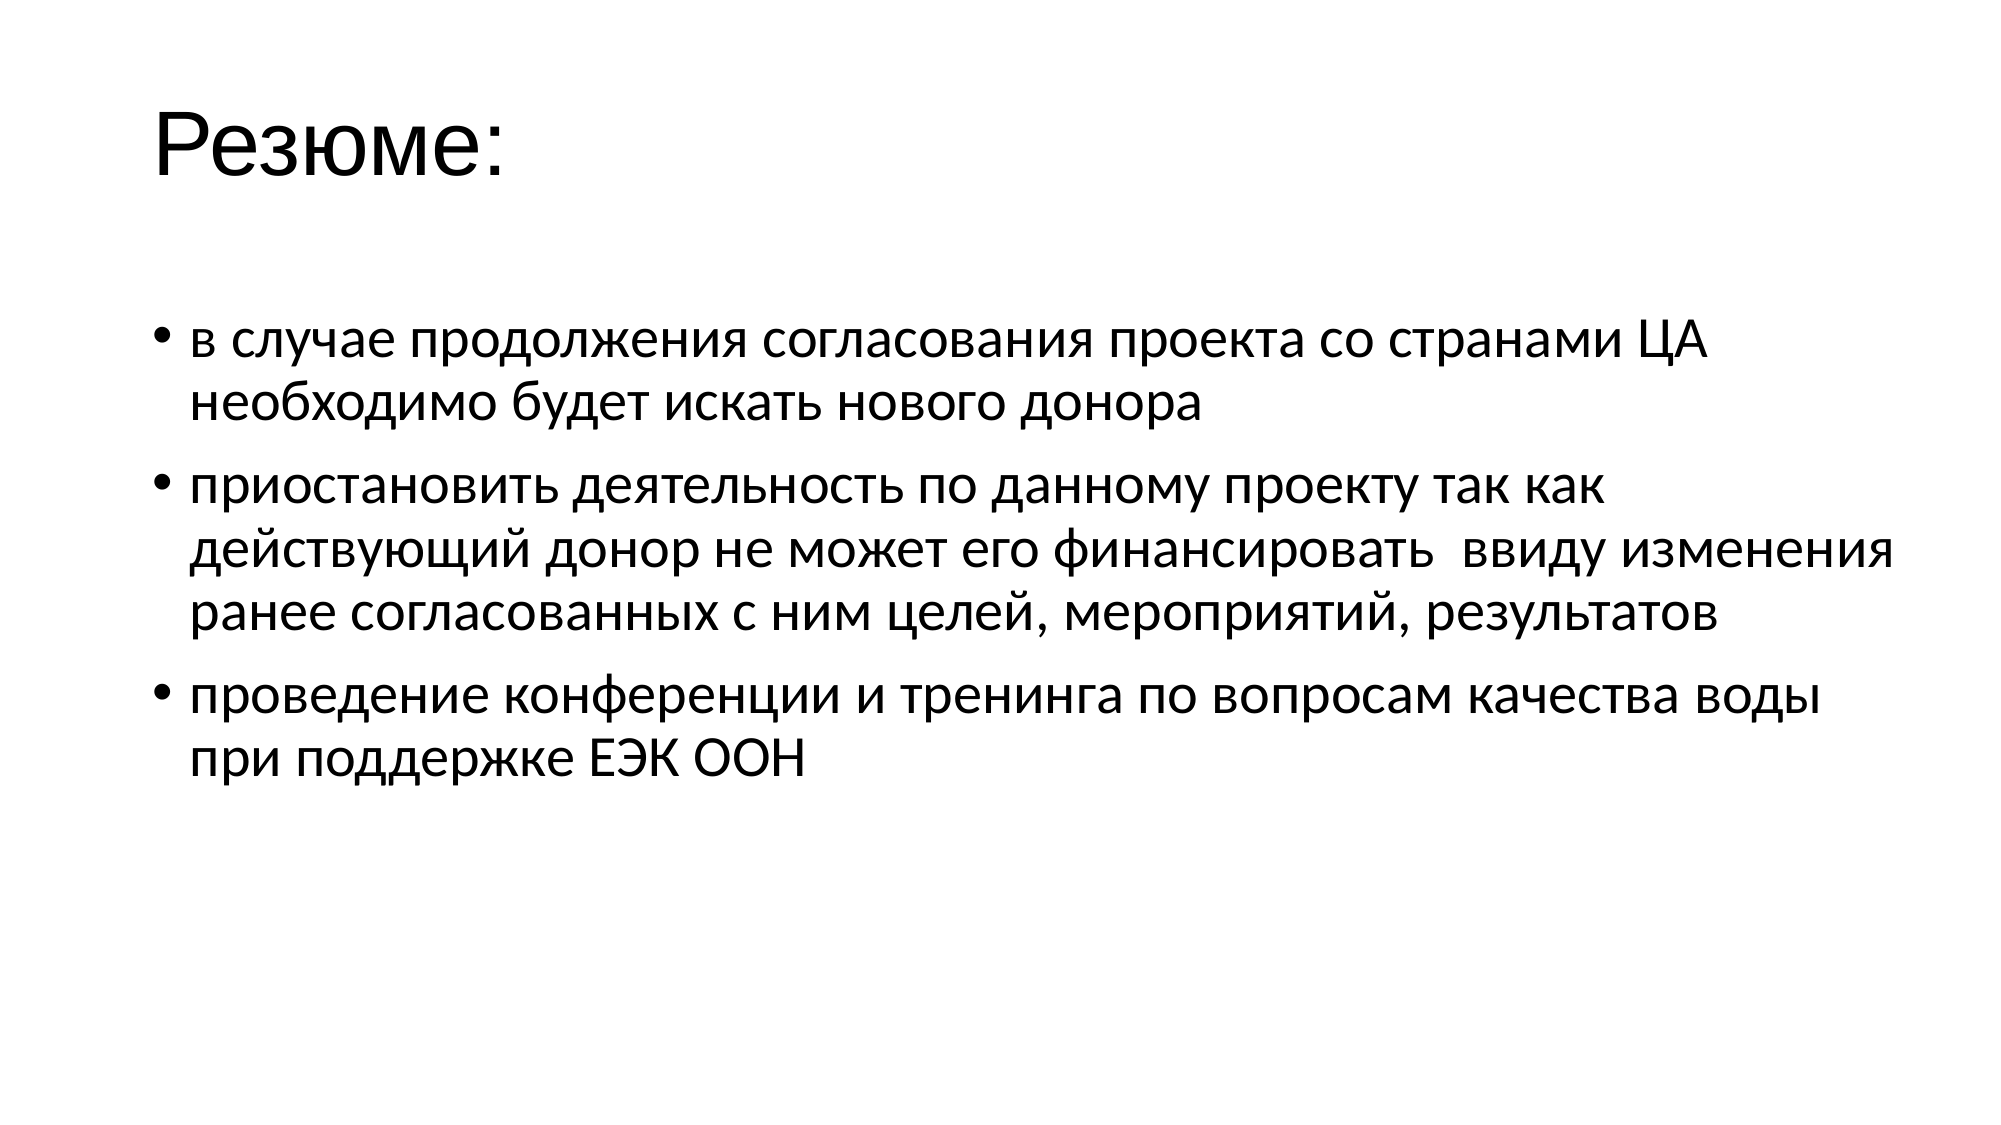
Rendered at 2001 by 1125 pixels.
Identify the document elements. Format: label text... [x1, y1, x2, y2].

title Резюме: [137, 59, 1863, 232]
list в случае продолжения согласования проекта со странами ЦА необходимо будет искать нового донора приостановить деятельность по данному проекту так как действующий донор не может его финансировать ввиду изменения ранее согласованных с ним целей, мероприятий, результатов проведение конференции и тренинга по вопросам качества воды при поддержке ЕЭК ООН [137, 299, 1916, 1014]
